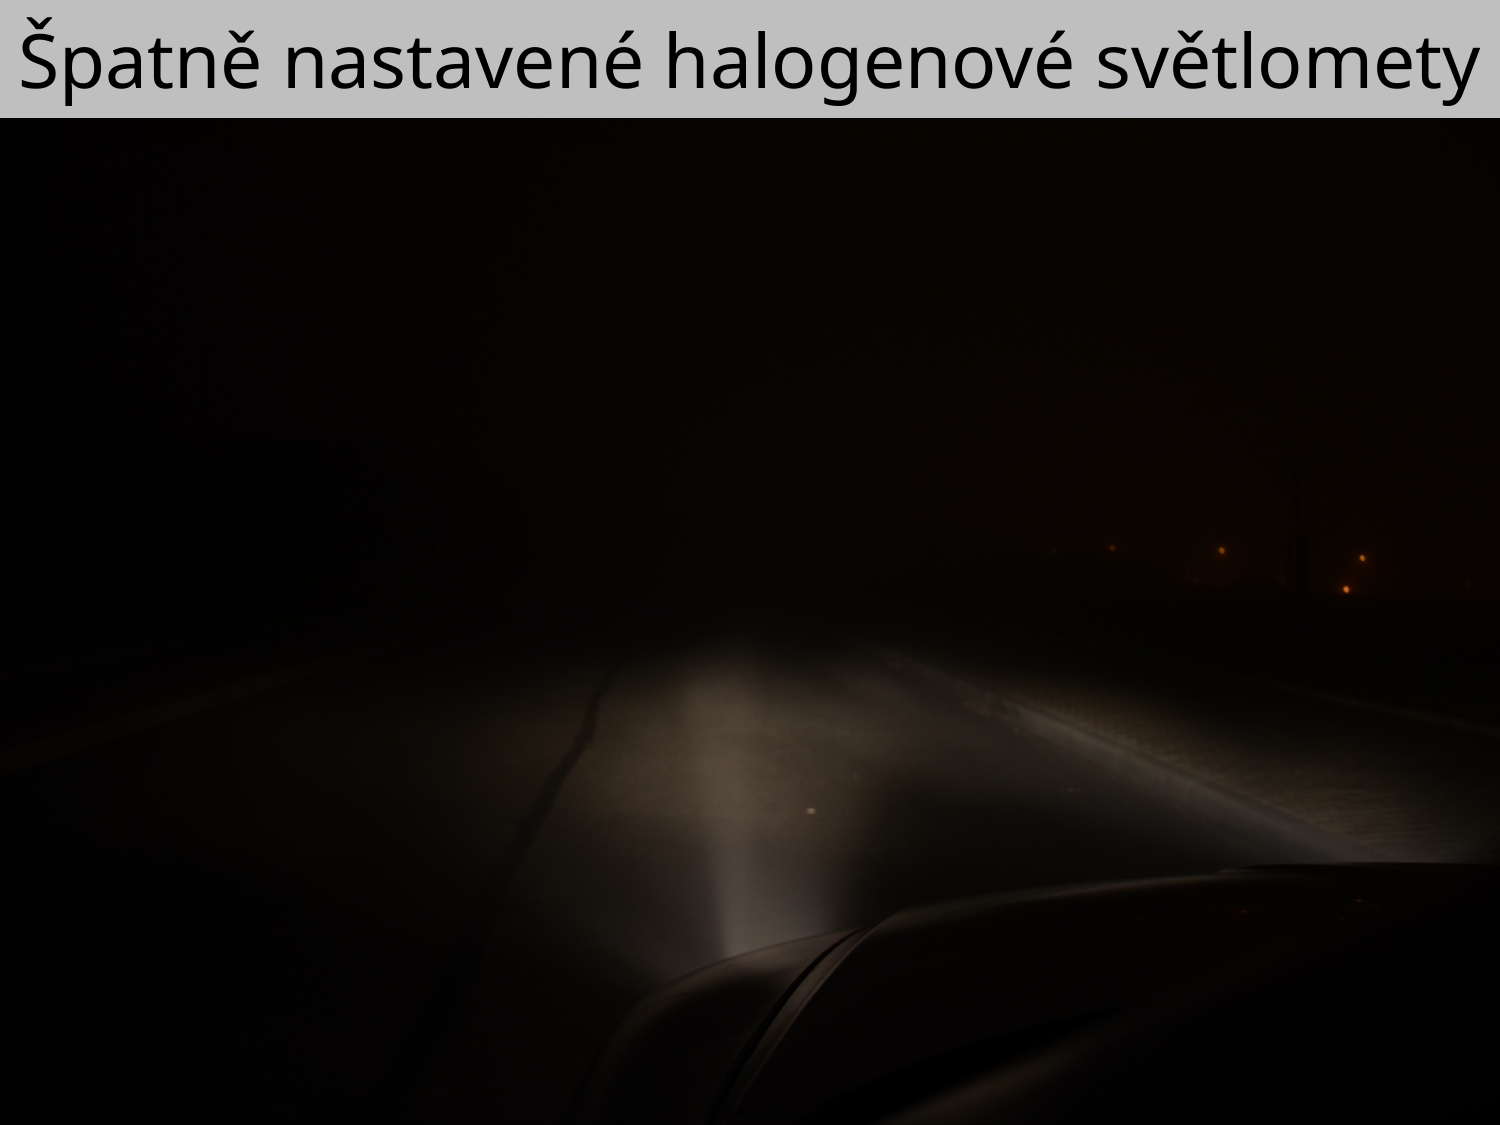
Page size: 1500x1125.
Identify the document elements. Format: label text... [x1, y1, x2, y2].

picture [0, 117, 1500, 1125]
text_box Špatně nastavené halogenové světlomety [0, 0, 1500, 117]
